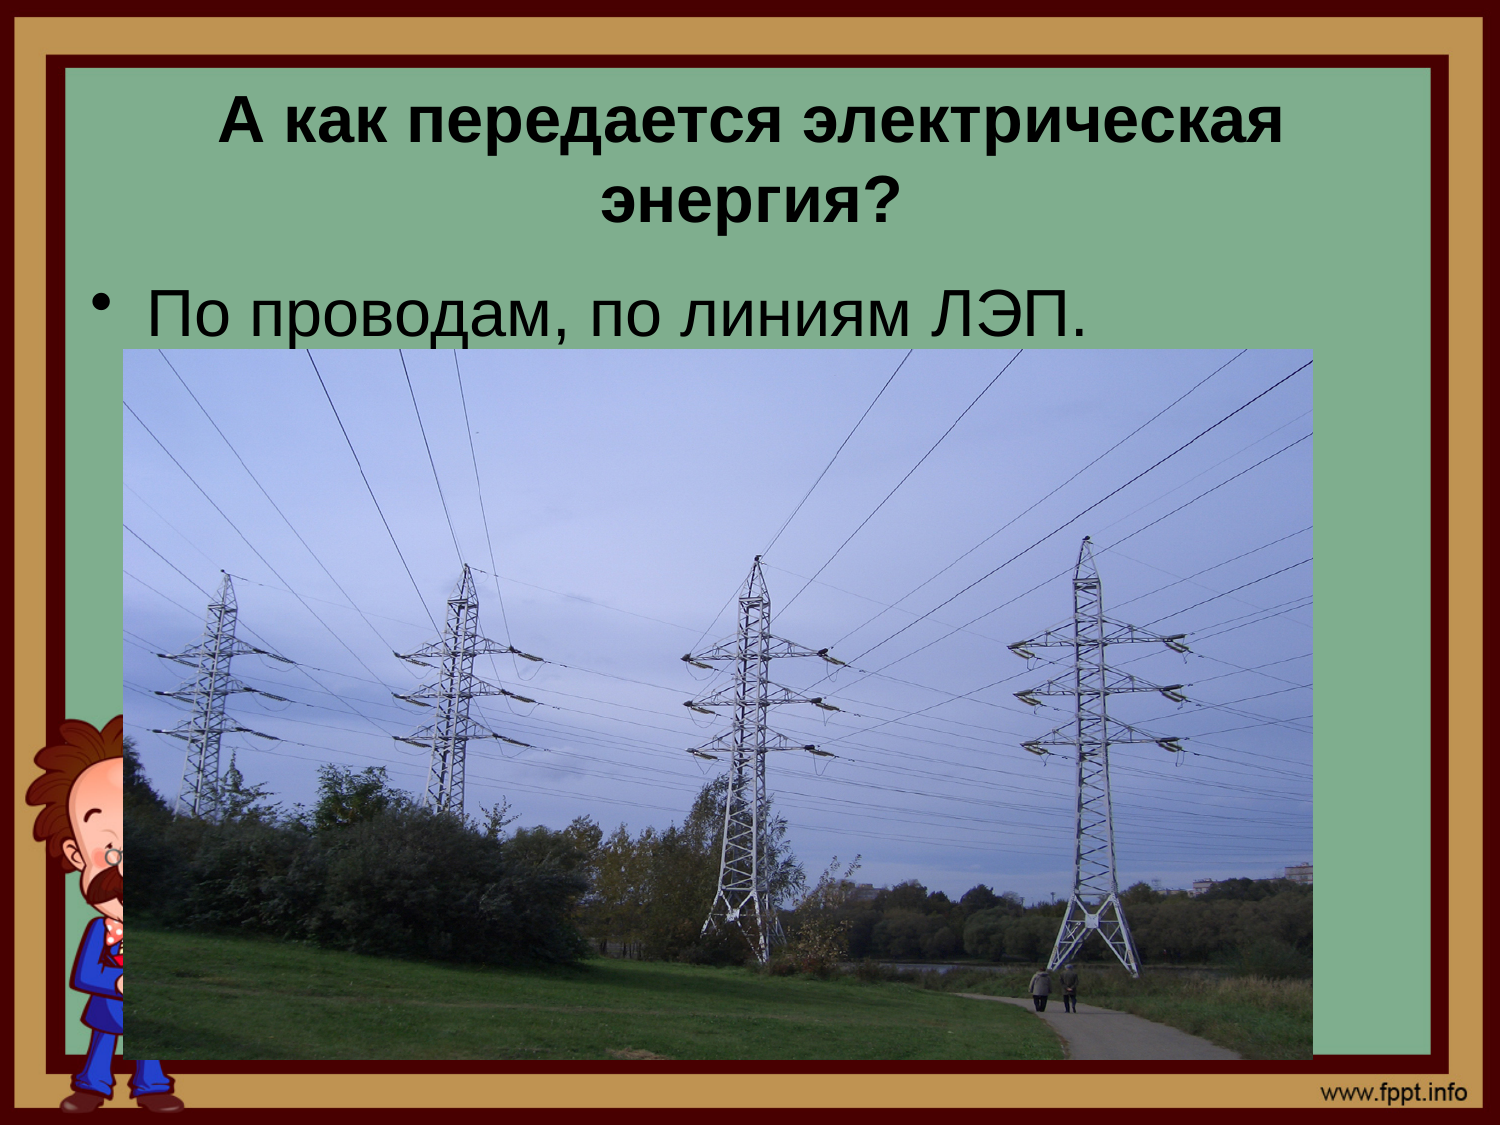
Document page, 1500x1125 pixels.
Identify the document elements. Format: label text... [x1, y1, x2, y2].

title А как передается электрическая энергия? [76, 101, 1427, 290]
picture [0, 0, 1500, 1125]
list По проводам, по линиям ЛЭП. [74, 262, 1426, 1006]
